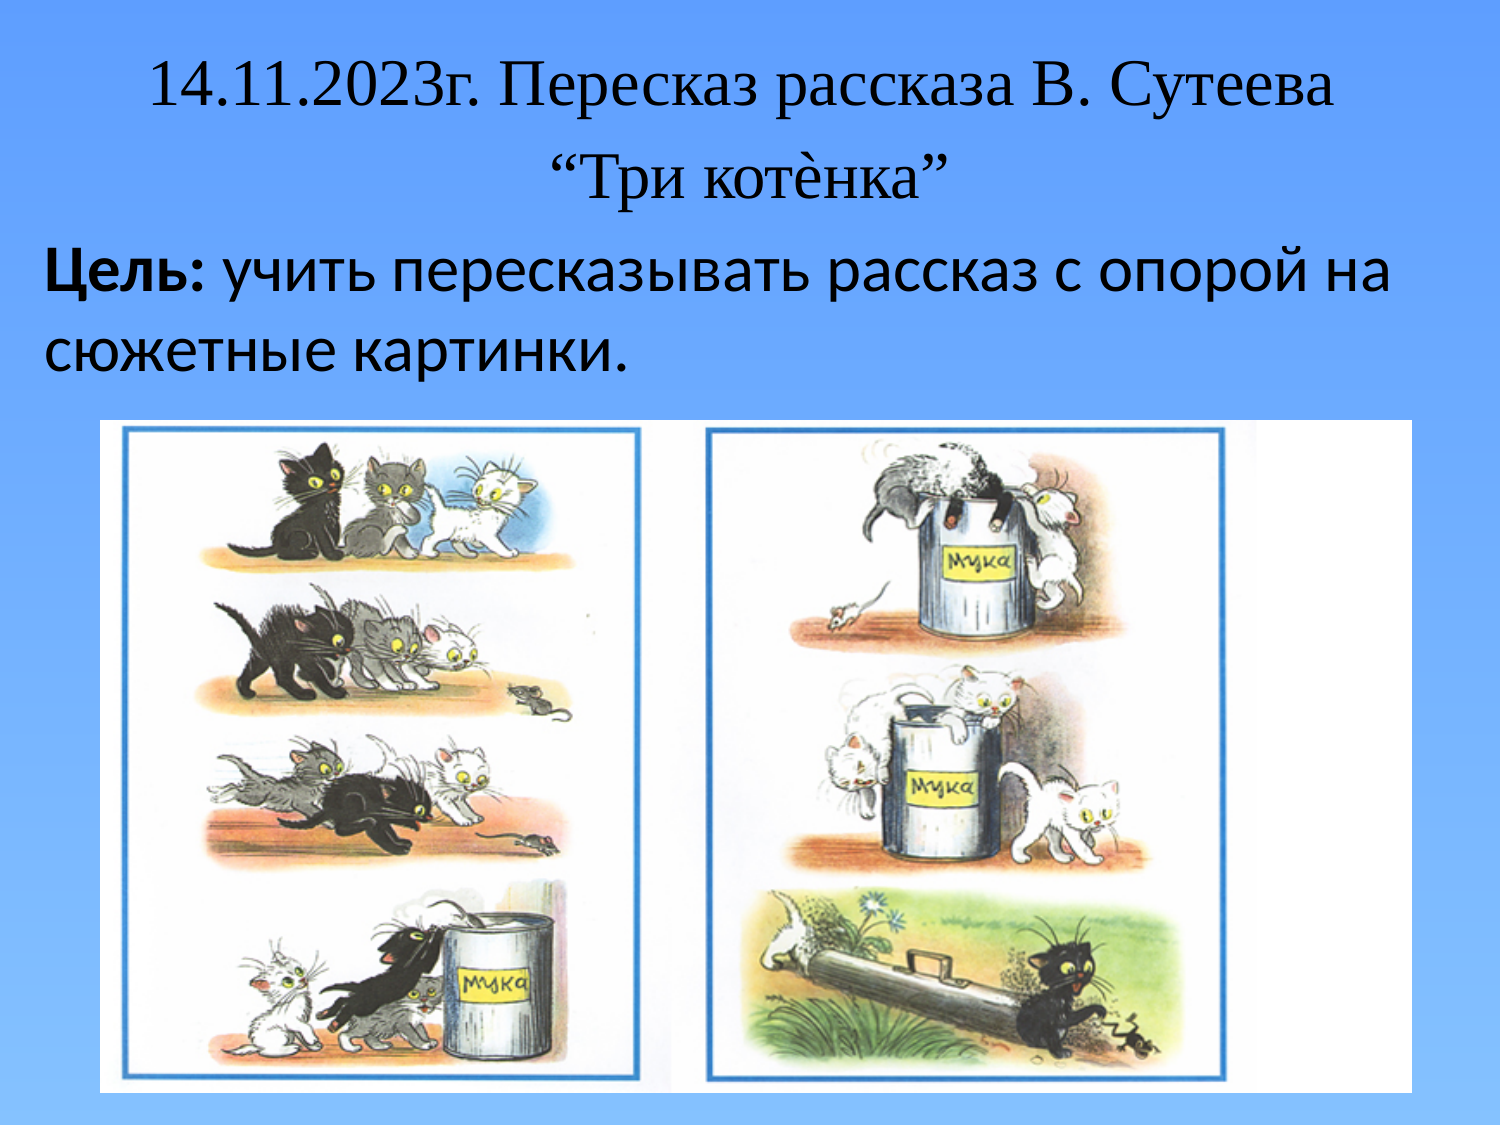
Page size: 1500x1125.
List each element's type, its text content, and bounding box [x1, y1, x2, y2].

list 14.11.2023г. Пересказ рассказа В. Сутеева “Три котѐнка” Цель: учить пересказывать рассказ с опорой на сюжетные картинки. [29, 30, 1471, 1010]
picture [100, 420, 1412, 1093]
